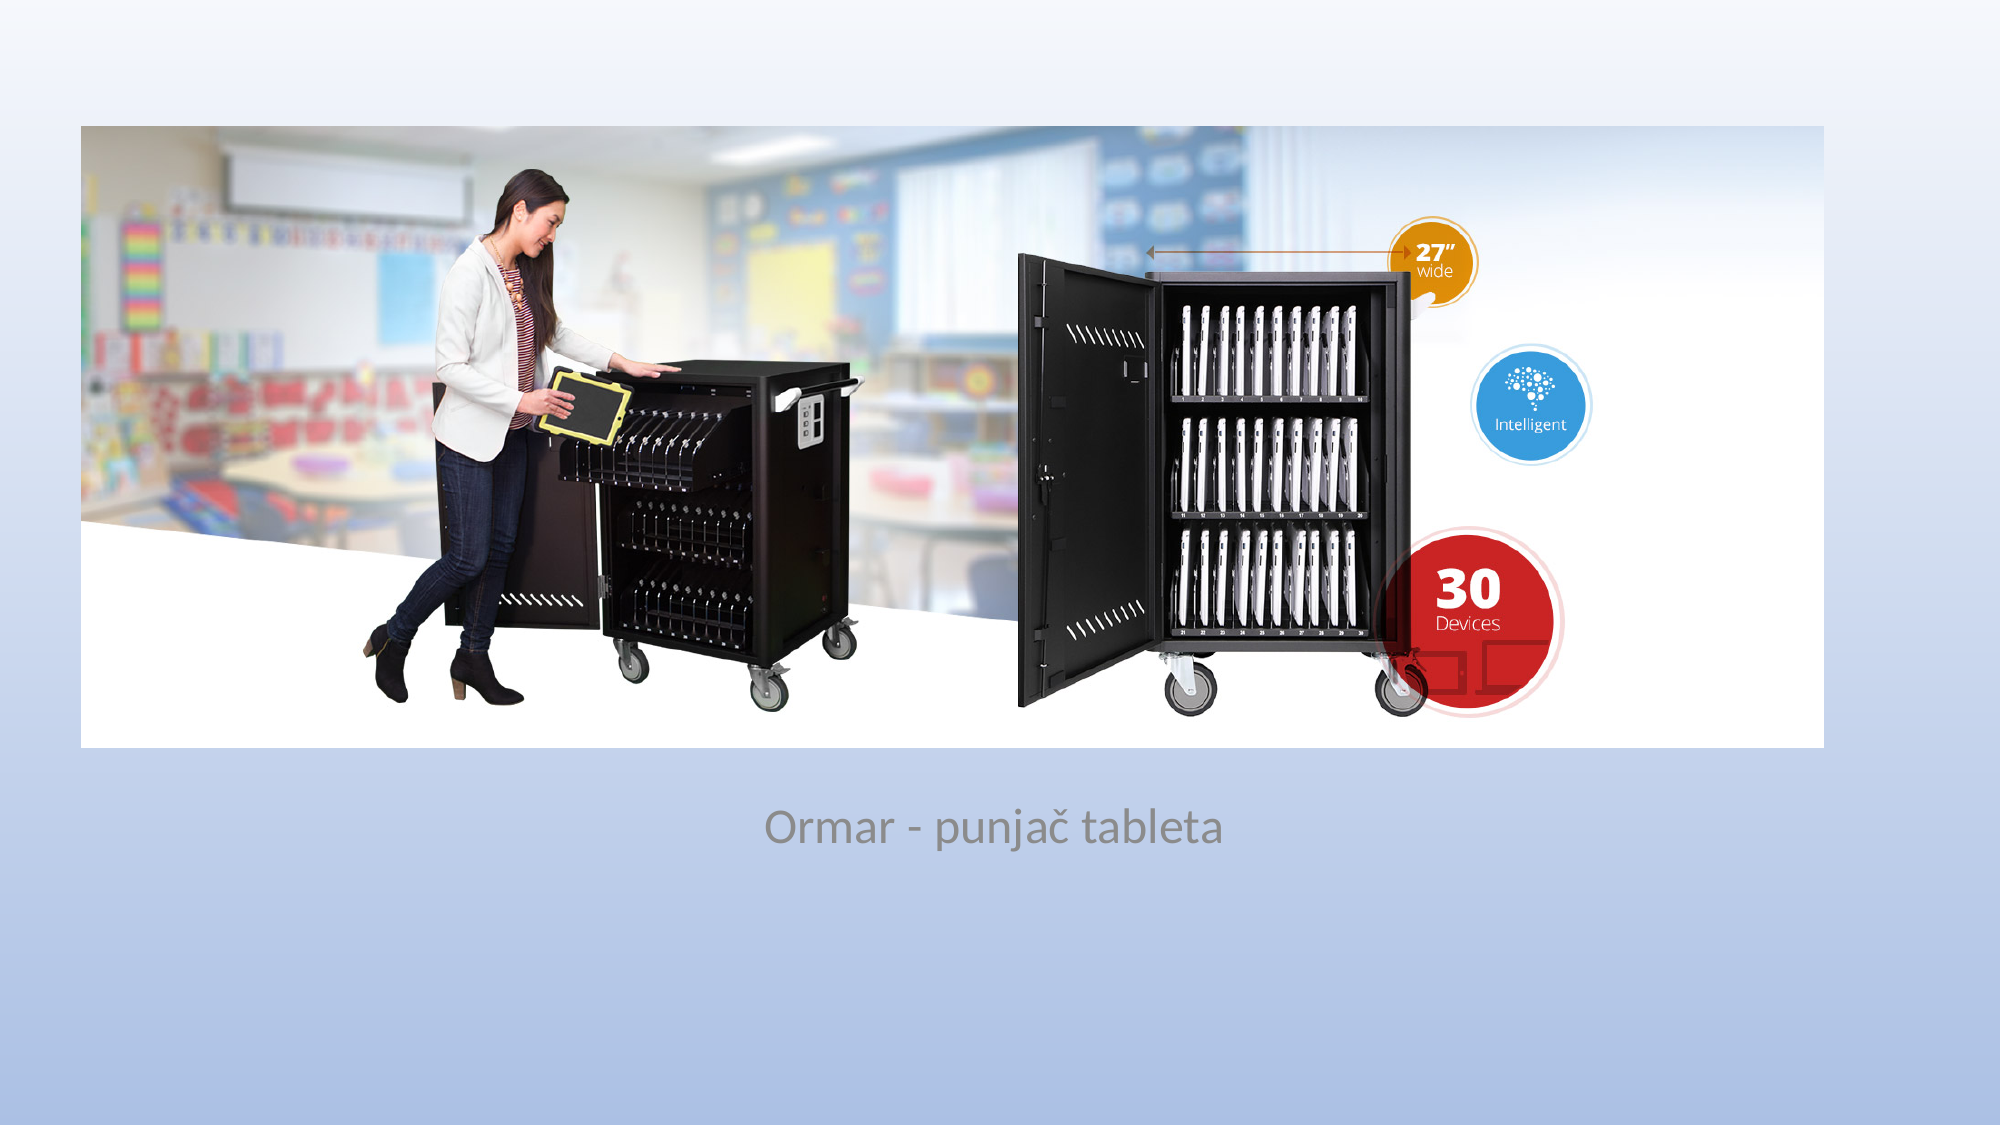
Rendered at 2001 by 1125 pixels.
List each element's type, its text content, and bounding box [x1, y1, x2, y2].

list Ormar - punjač tableta [439, 792, 1561, 920]
picture [81, 126, 1824, 749]
